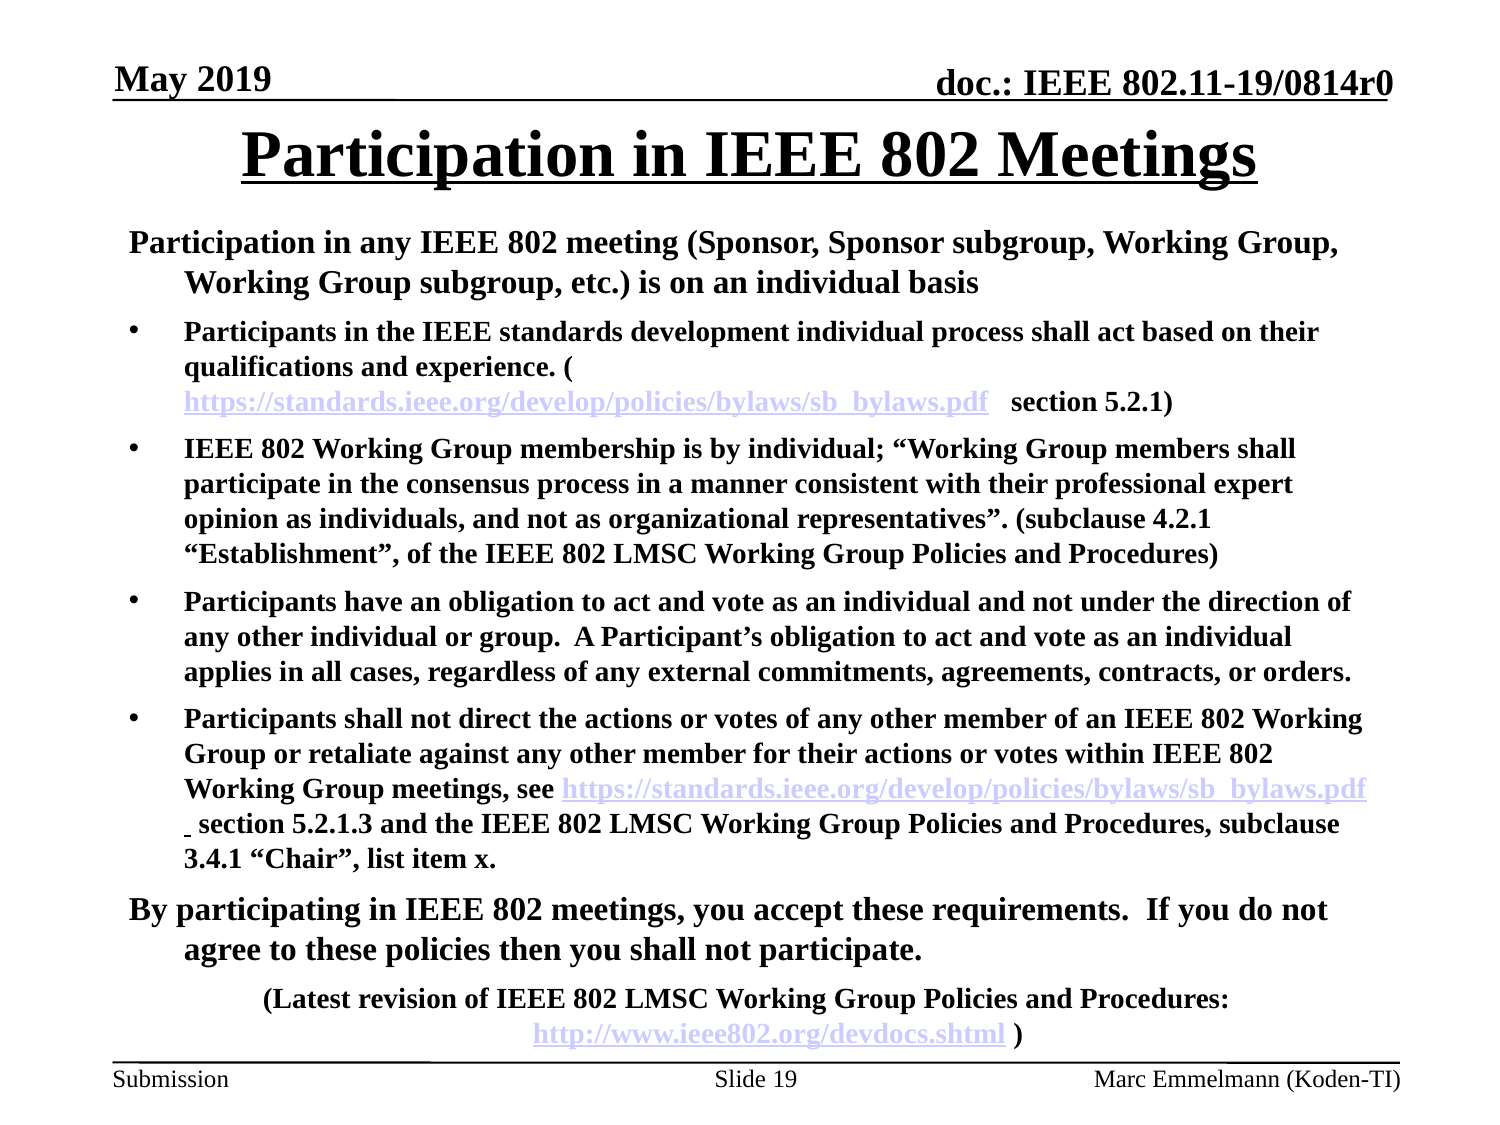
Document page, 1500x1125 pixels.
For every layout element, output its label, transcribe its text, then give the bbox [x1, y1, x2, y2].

footer Marc Emmelmann (Koden-TI) [878, 1061, 1402, 1093]
slide_number Slide 19 [712, 1061, 800, 1123]
title Participation in IEEE 802 Meetings [112, 62, 1388, 212]
list Participation in any IEEE 802 meeting (Sponsor, Sponsor subgroup, Working Group, Working Group subgroup, etc.) is on an individual basis Participants in the IEEE standards development individual process shall act based on their qualifications and experience. (https://standards.ieee.org/develop/policies/bylaws/sb_bylaws.pdf section 5.2.1) IEEE 802 Working Group membership is by individual; “Working Group members shall participate in the consensus process in a manner consistent with their professional expert opinion as individuals, and not as organizational representatives”. (subclause 4.2.1 “Establishment”, of the IEEE 802 LMSC Working Group Policies and Procedures) Participants have an obligation to act and vote as an individual and not under the direction of any other individual or group. A Participant’s obligation to act and vote as an individual applies in all cases, regardless of any external commitments, agreements, contracts, or orders. Participants shall not direct the actions or votes of any other member of an IEEE 802 Working Group or retaliate against any other member for their actions or votes within IEEE 802 Working Group meetings, see https://standards.ieee.org/develop/policies/bylaws/sb_bylaws.pdf section 5.2.1.3 and the IEEE 802 LMSC Working Group Policies and Procedures, subclause 3.4.1 “Chair”, list item x. By participating in IEEE 802 meetings, you accept these requirements. If you do not agree to these policies then you shall not participate. (Latest revision of IEEE 802 LMSC Working Group Policies and Procedures: http://www.ieee802.org/devdocs.shtml ) [112, 212, 1388, 888]
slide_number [114, 54, 423, 100]
